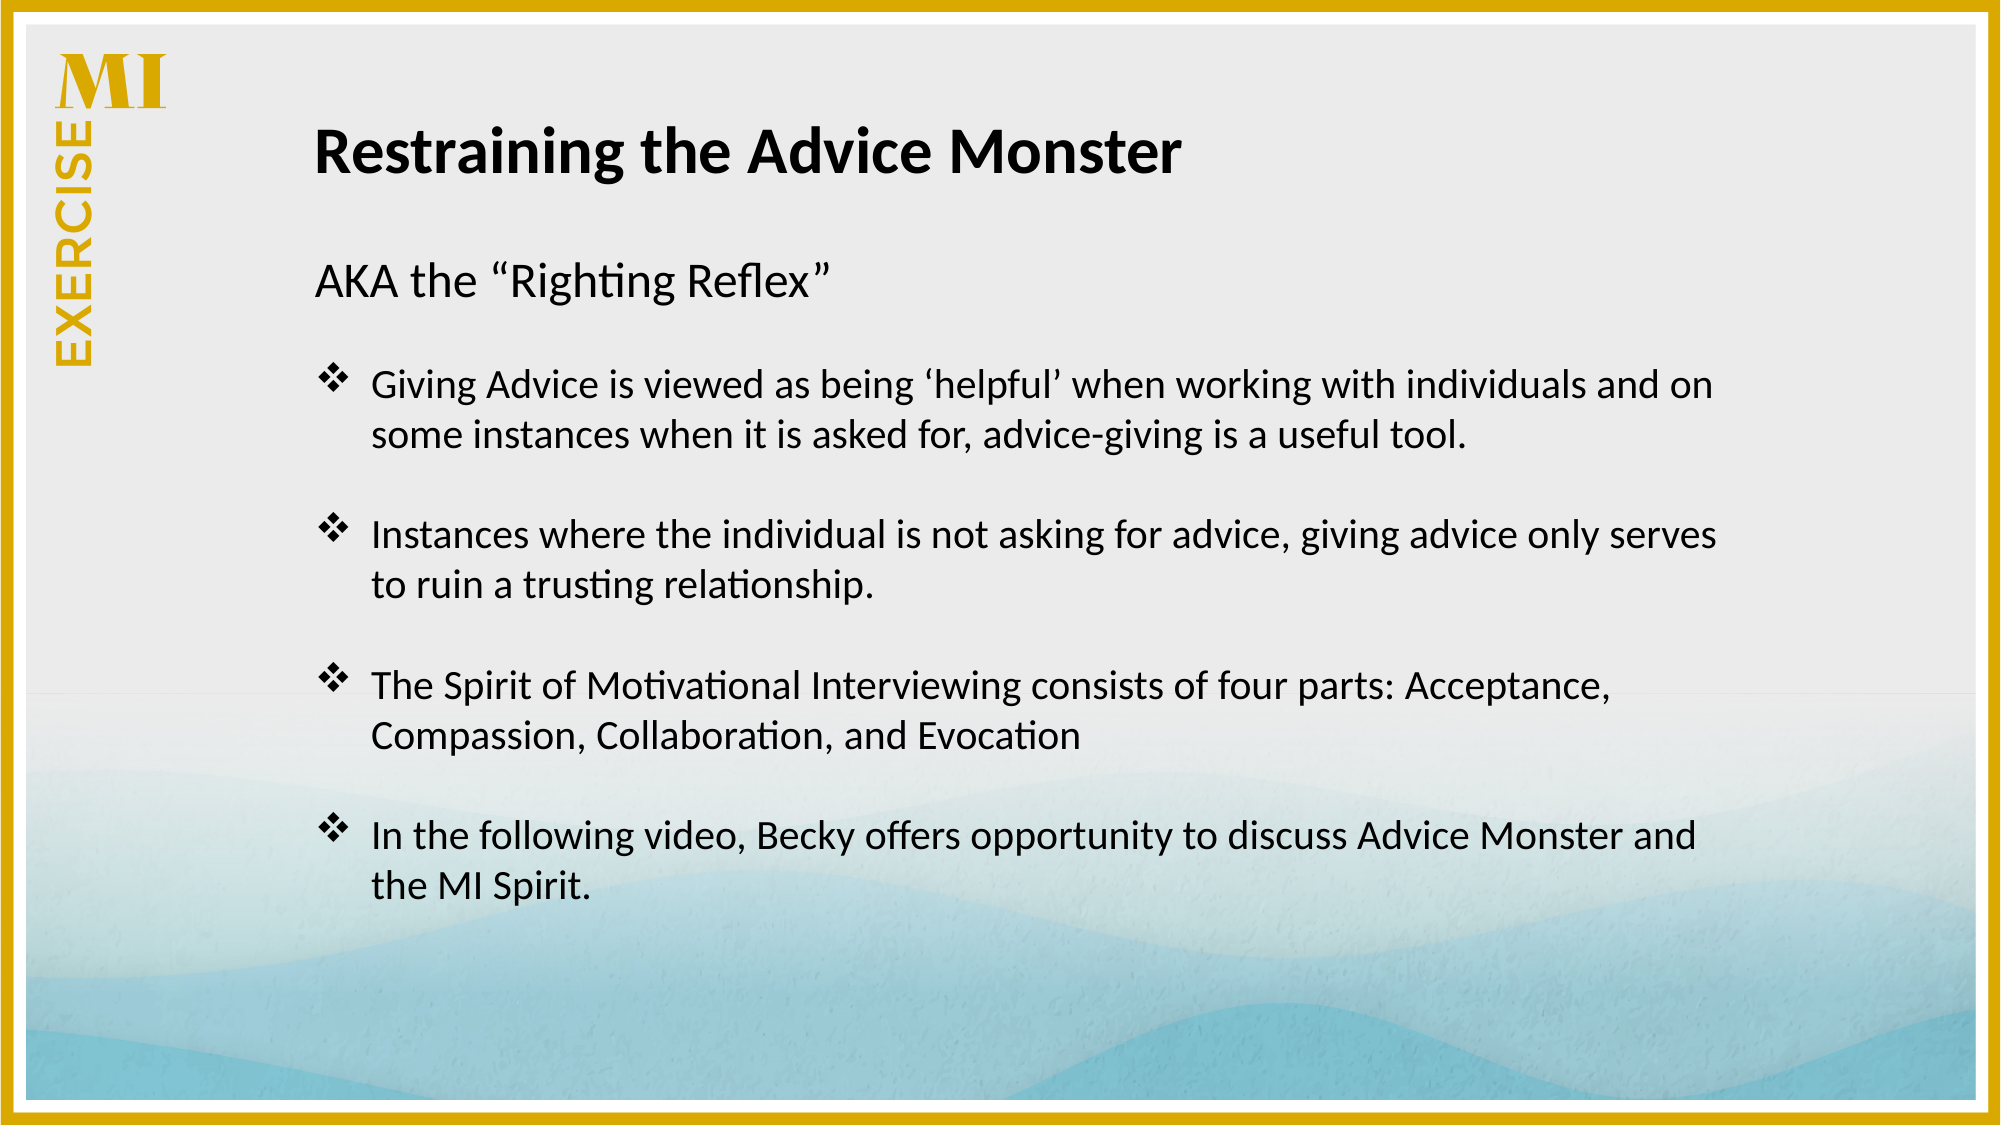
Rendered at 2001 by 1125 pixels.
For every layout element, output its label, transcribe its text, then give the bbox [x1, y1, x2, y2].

picture [0, 0, 2001, 1125]
text_box Restraining the Advice Monster AKA the “Righting Reflex” Giving Advice is viewed as being ‘helpful’ when working with individuals and on some instances when it is asked for, advice-giving is a useful tool. Instances where the individual is not asking for advice, giving advice only serves to ruin a trusting relationship. The Spirit of Motivational Interviewing consists of four parts: Acceptance, Compassion, Collaboration, and Evocation In the following video, Becky offers opportunity to discuss Advice Monster and the MI Spirit. [300, 99, 1765, 1015]
